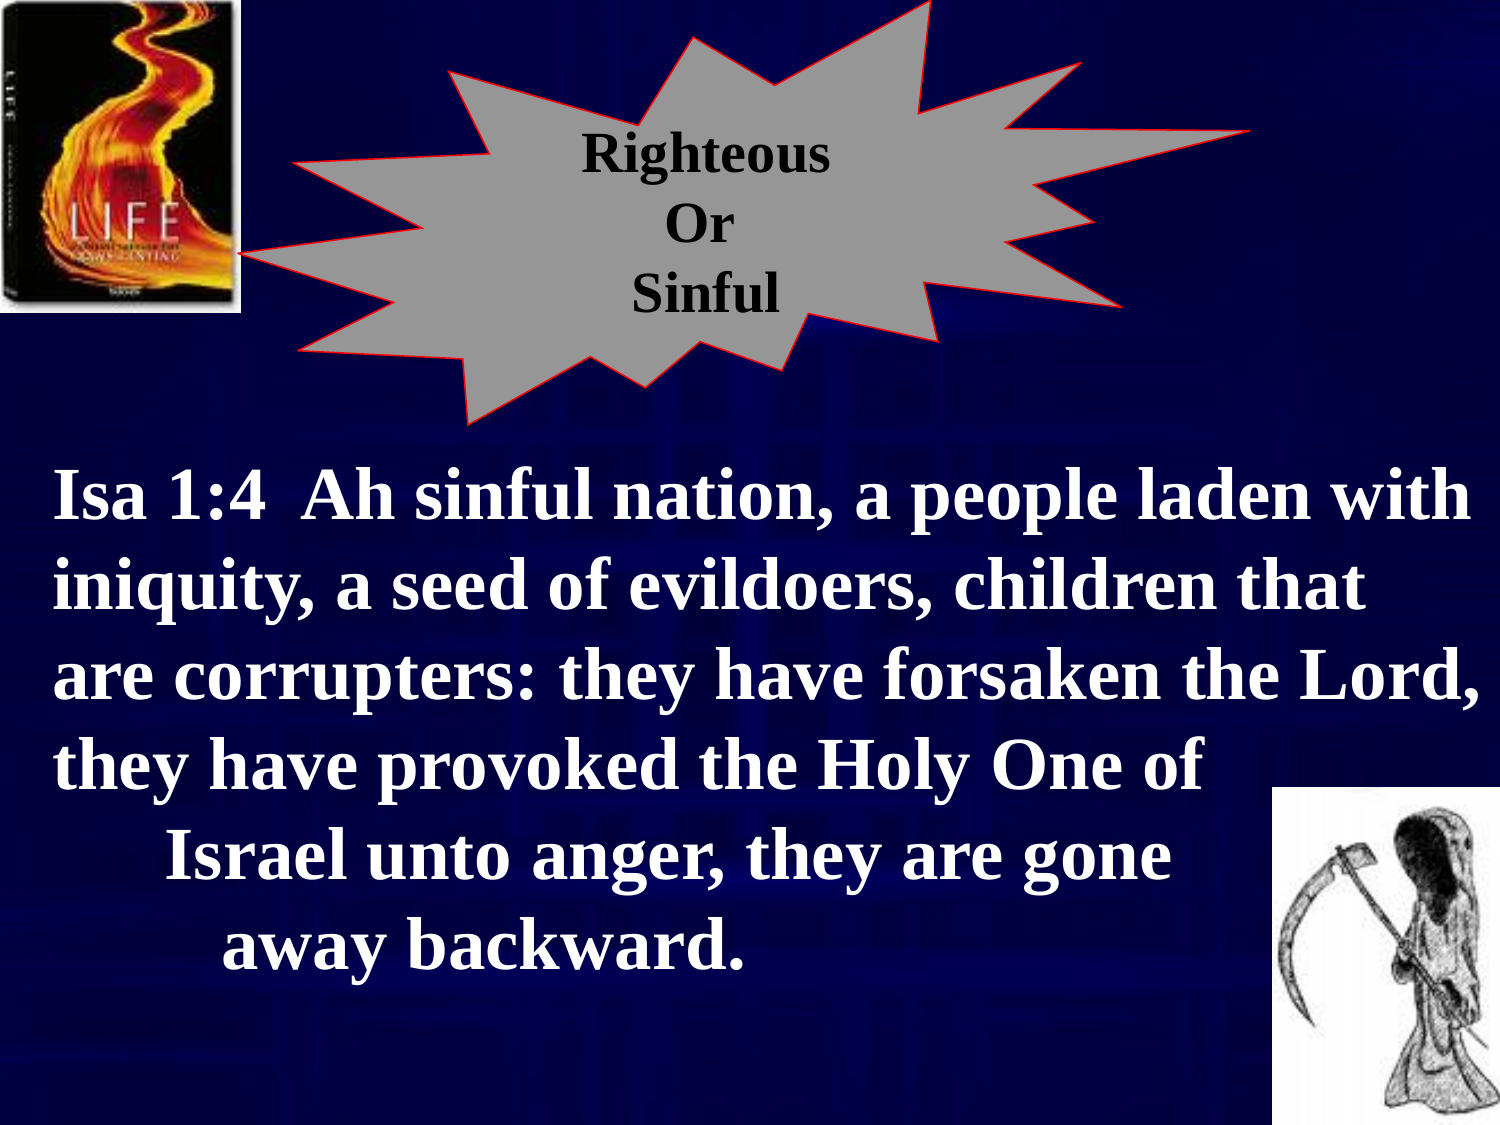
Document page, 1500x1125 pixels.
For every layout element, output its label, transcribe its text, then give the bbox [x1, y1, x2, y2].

text_box Isa 1:4 Ah sinful nation, a people laden with iniquity, a seed of evildoers, children that are corrupters: they have forsaken the Lord, they have provoked the Holy One of Israel unto anger, they are gone away backward. [37, 437, 1500, 993]
picture [0, 0, 1500, 1125]
text_box Righteous Or Sinful [244, 0, 1251, 426]
